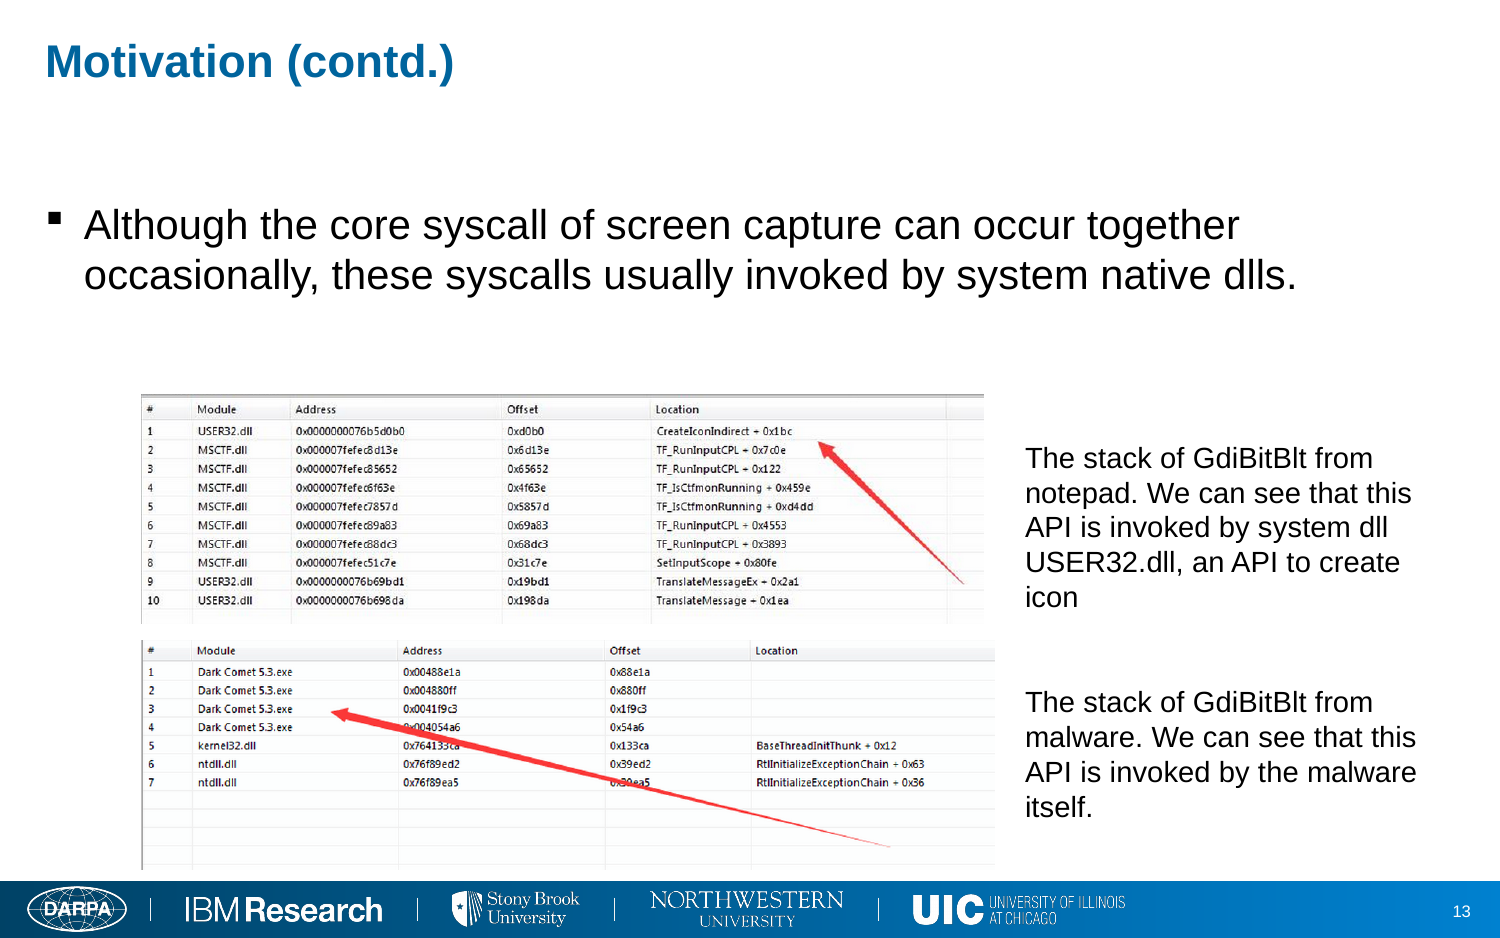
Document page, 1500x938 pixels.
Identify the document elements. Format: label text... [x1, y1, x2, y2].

picture [141, 394, 984, 624]
picture [452, 891, 580, 927]
text_box The stack of GdiBitBlt from notepad. We can see that this API is invoked by system dll USER32.dll, an API to create icon [1010, 431, 1469, 622]
list Although the core syscall of screen capture can occur together occasionally, these syscalls usually invoked by system native dlls. [29, 190, 1469, 802]
picture [27, 886, 127, 932]
picture [913, 894, 1125, 925]
picture [141, 639, 995, 870]
picture [186, 897, 382, 922]
picture [650, 891, 843, 927]
text_box The stack of GdiBitBlt from malware. We can see that this API is invoked by the malware itself. [1010, 675, 1469, 831]
title Motivation (contd.) [29, 29, 1463, 85]
